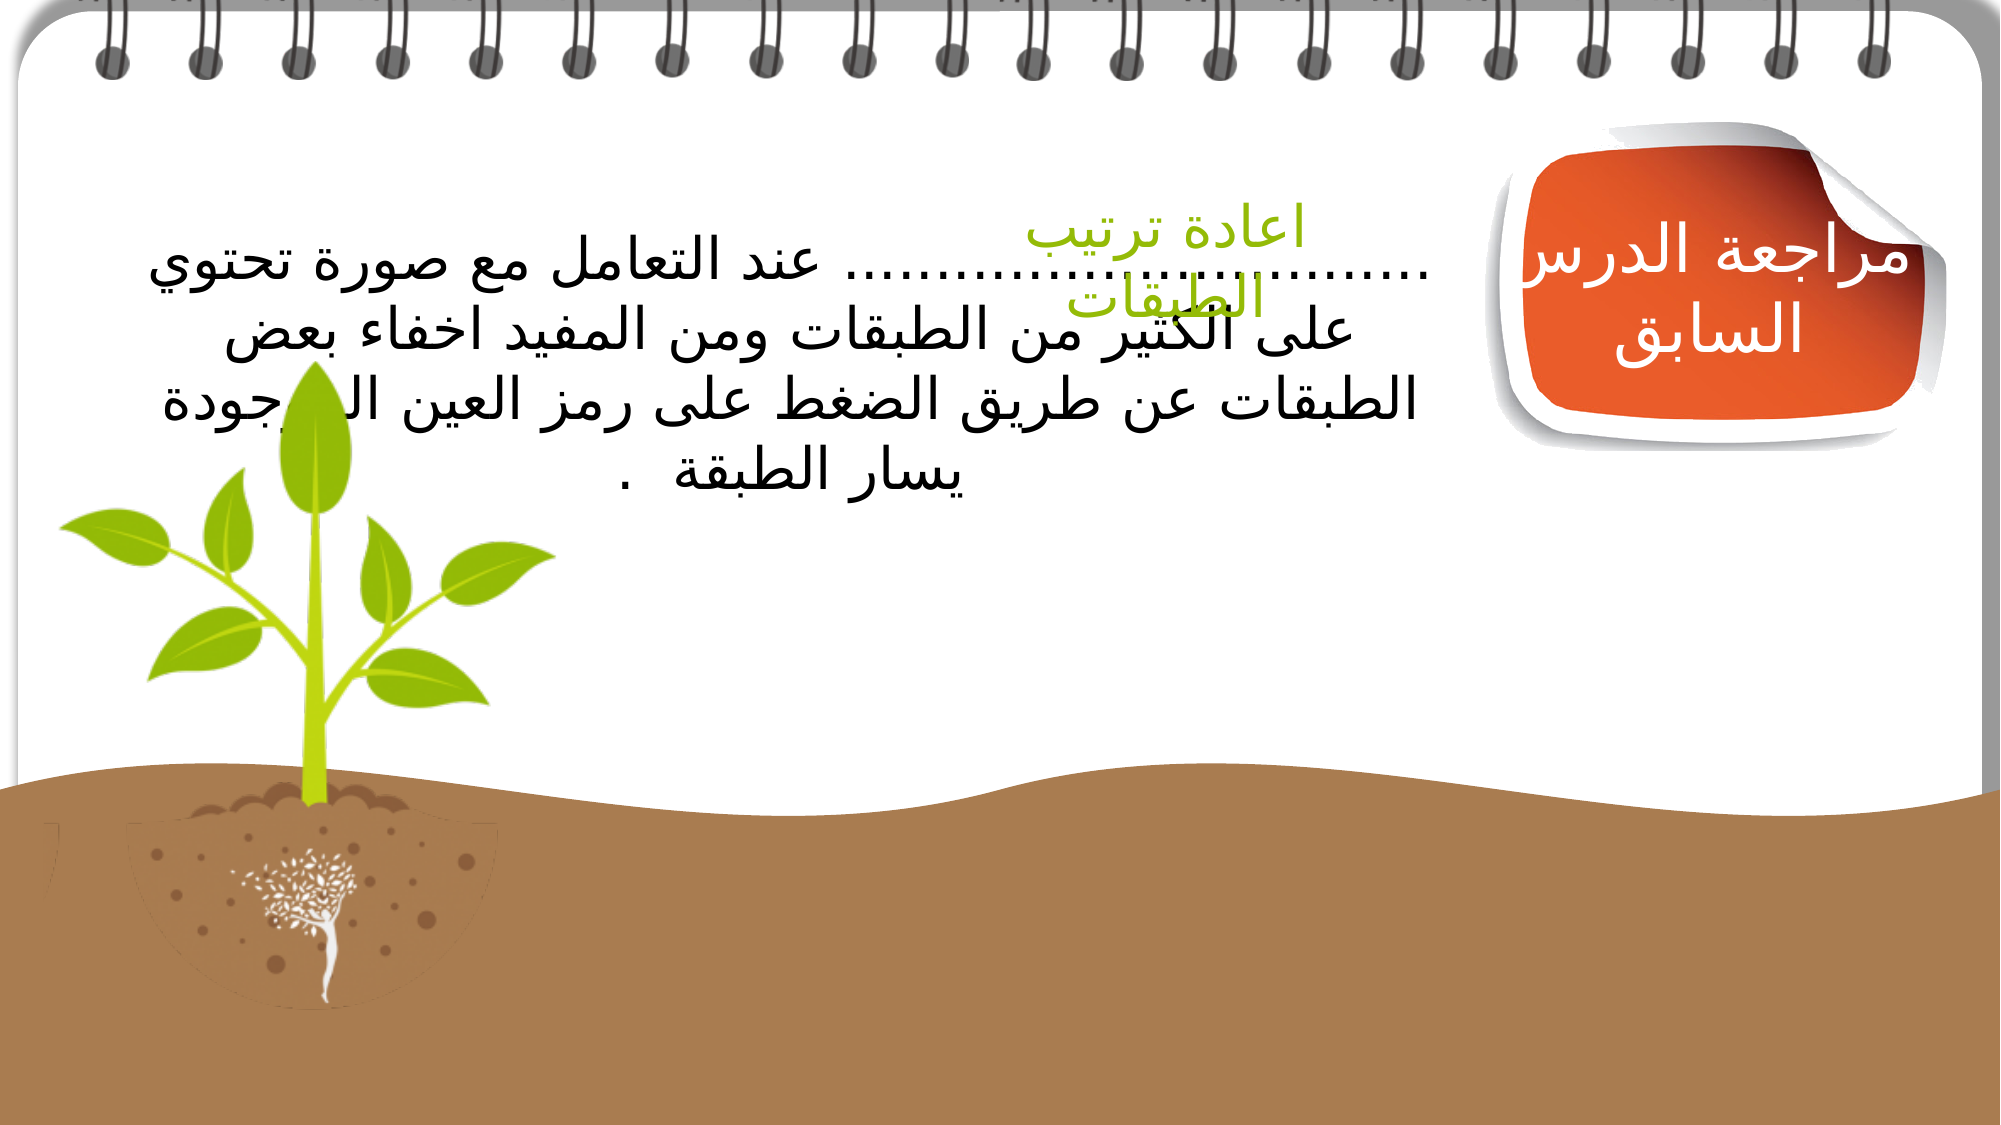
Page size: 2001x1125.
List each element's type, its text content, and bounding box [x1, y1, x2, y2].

text_box اعادة ترتيب الطبقات [934, 181, 1376, 337]
text_box ................................ عند التعامل مع صورة تحتوي على الكثير من الطبقات ومن المفيد اخفاء بعض الطبقات عن طريق الضغط على رمز العين الموجودة يسار الطبقة . [557, 213, 1465, 509]
picture [1000, 0, 1947, 457]
text_box [16, 11, 454, 783]
text_box [557, 10, 1983, 814]
text_box [0, 762, 2000, 1125]
text_box ................................ عند التعامل مع صورة تحتوي على الكثير من الطبقات ومن المفيد اخفاء بعض الطبقات عن طريق الضغط على رمز العين الموجودة يسار الطبقة . [117, 213, 454, 361]
picture [43, 0, 968, 1027]
